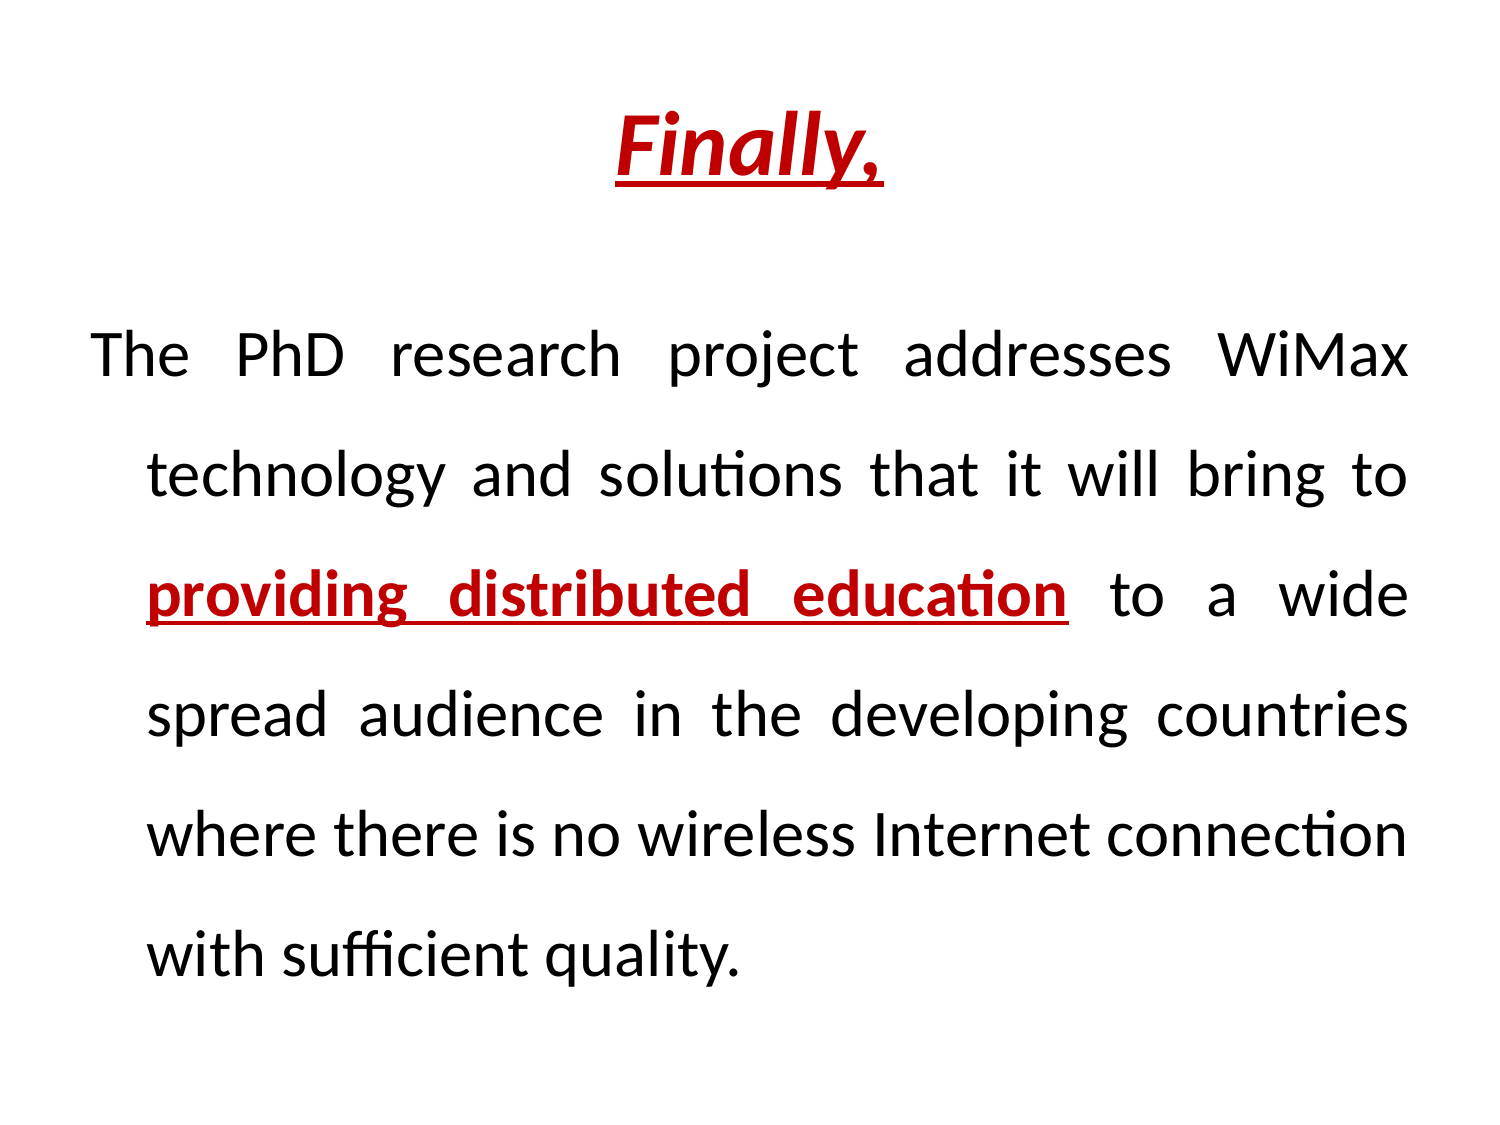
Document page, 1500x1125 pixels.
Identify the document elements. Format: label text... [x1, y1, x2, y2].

list The PhD research project addresses WiMax technology and solutions that it will bring to providing distributed education to a wide spread audience in the developing countries where there is no wireless Internet connection with sufficient quality. [75, 262, 1425, 1005]
title Finally, [75, 45, 1425, 233]
